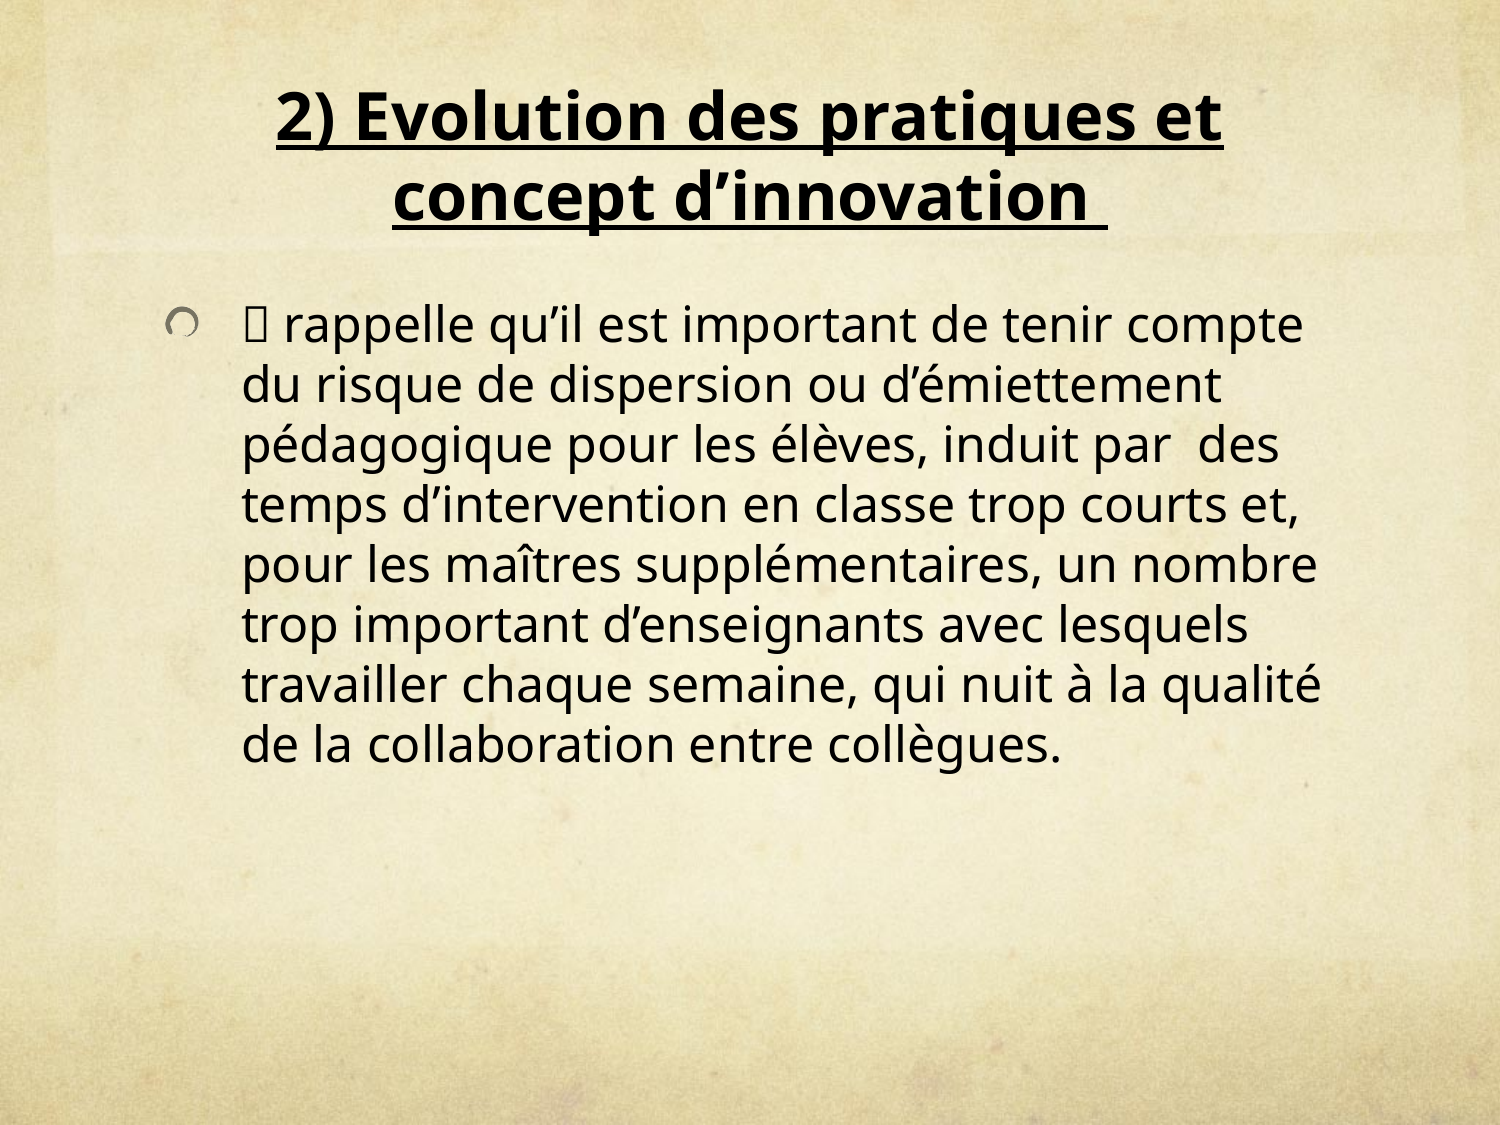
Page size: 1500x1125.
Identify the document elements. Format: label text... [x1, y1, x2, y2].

list  rappelle qu’il est important de tenir compte du risque de dispersion ou d’émiettement pédagogique pour les élèves, induit par des temps d’intervention en classe trop courts et, pour les maîtres supplémentaires, un nombre trop important d’enseignants avec lesquels travailler chaque semaine, qui nuit à la qualité de la collaboration entre collègues. [149, 284, 1350, 951]
title 2) Evolution des pratiques et concept d’innovation [149, 82, 1350, 226]
picture [0, 0, 1500, 1125]
